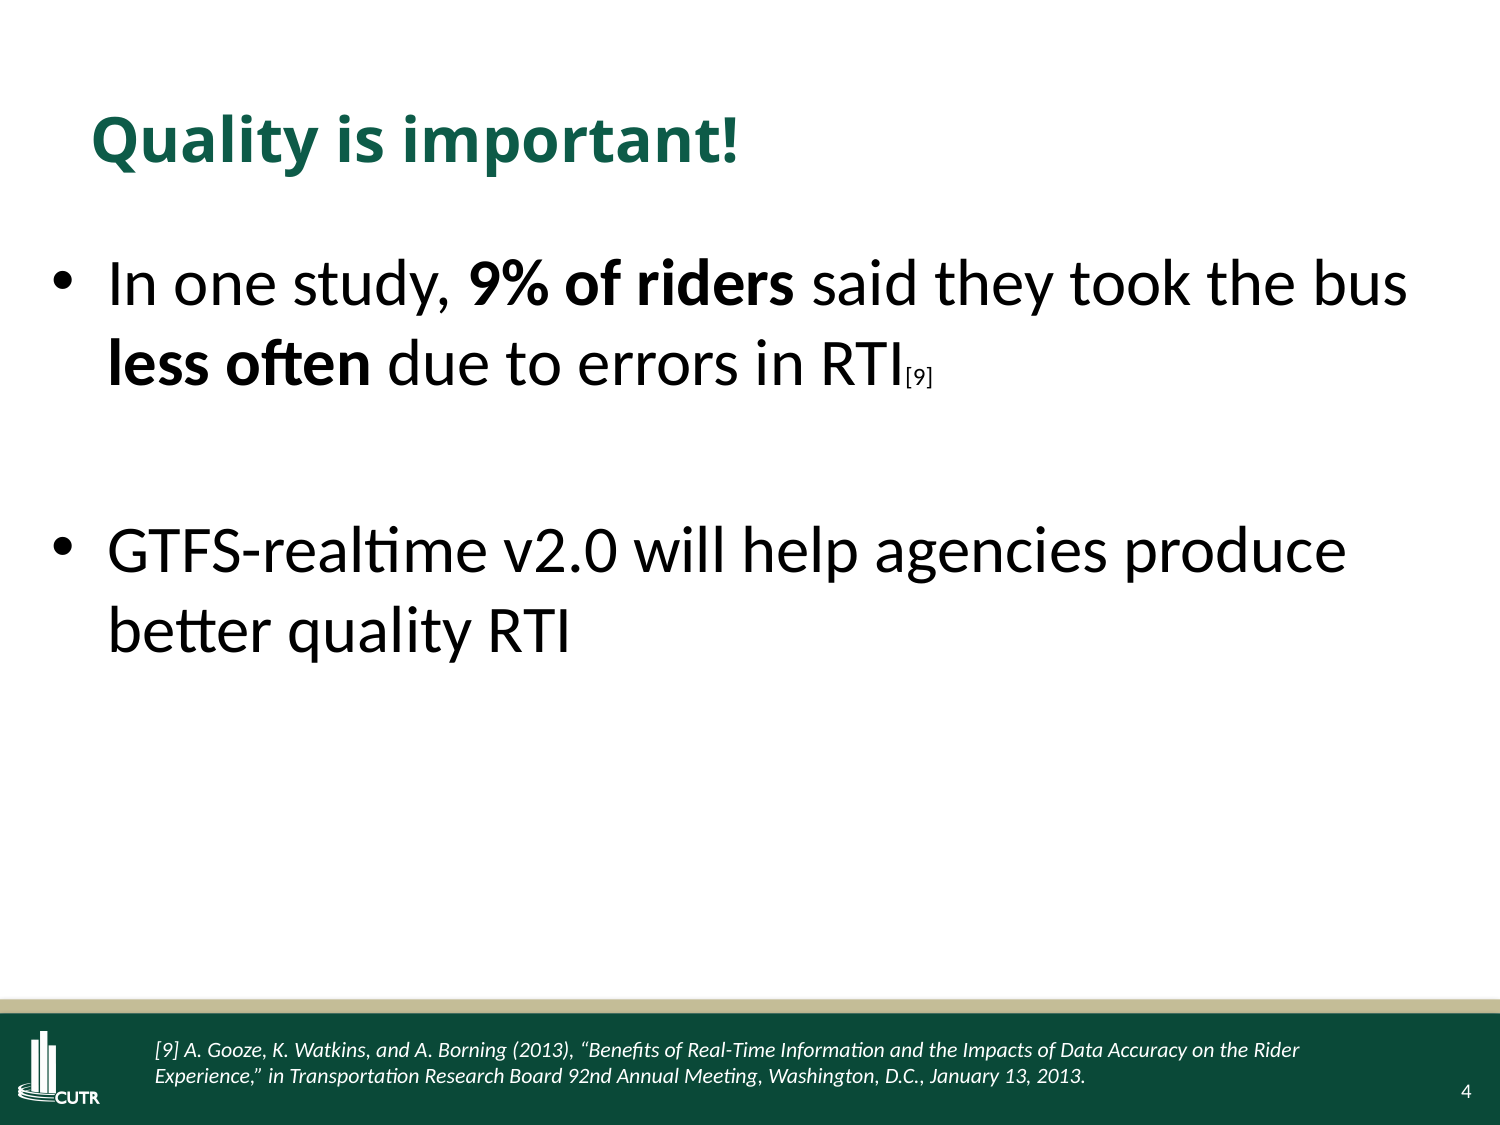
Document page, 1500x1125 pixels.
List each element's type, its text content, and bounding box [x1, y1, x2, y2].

list In one study, 9% of riders said they took the bus less often due to errors in RTI[9] GTFS-realtime v2.0 will help agencies produce better quality RTI [36, 231, 1425, 963]
picture [18, 1031, 100, 1104]
title Quality is important! [75, 43, 1425, 231]
text_box [9] A. Gooze, K. Watkins, and A. Borning (2013), “Benefits of Real-Time Information and the Impacts of Data Accuracy on the Rider Experience,” in Transportation Research Board 92nd Annual Meeting, Washington, D.C., January 13, 2013. [139, 1028, 1360, 1122]
